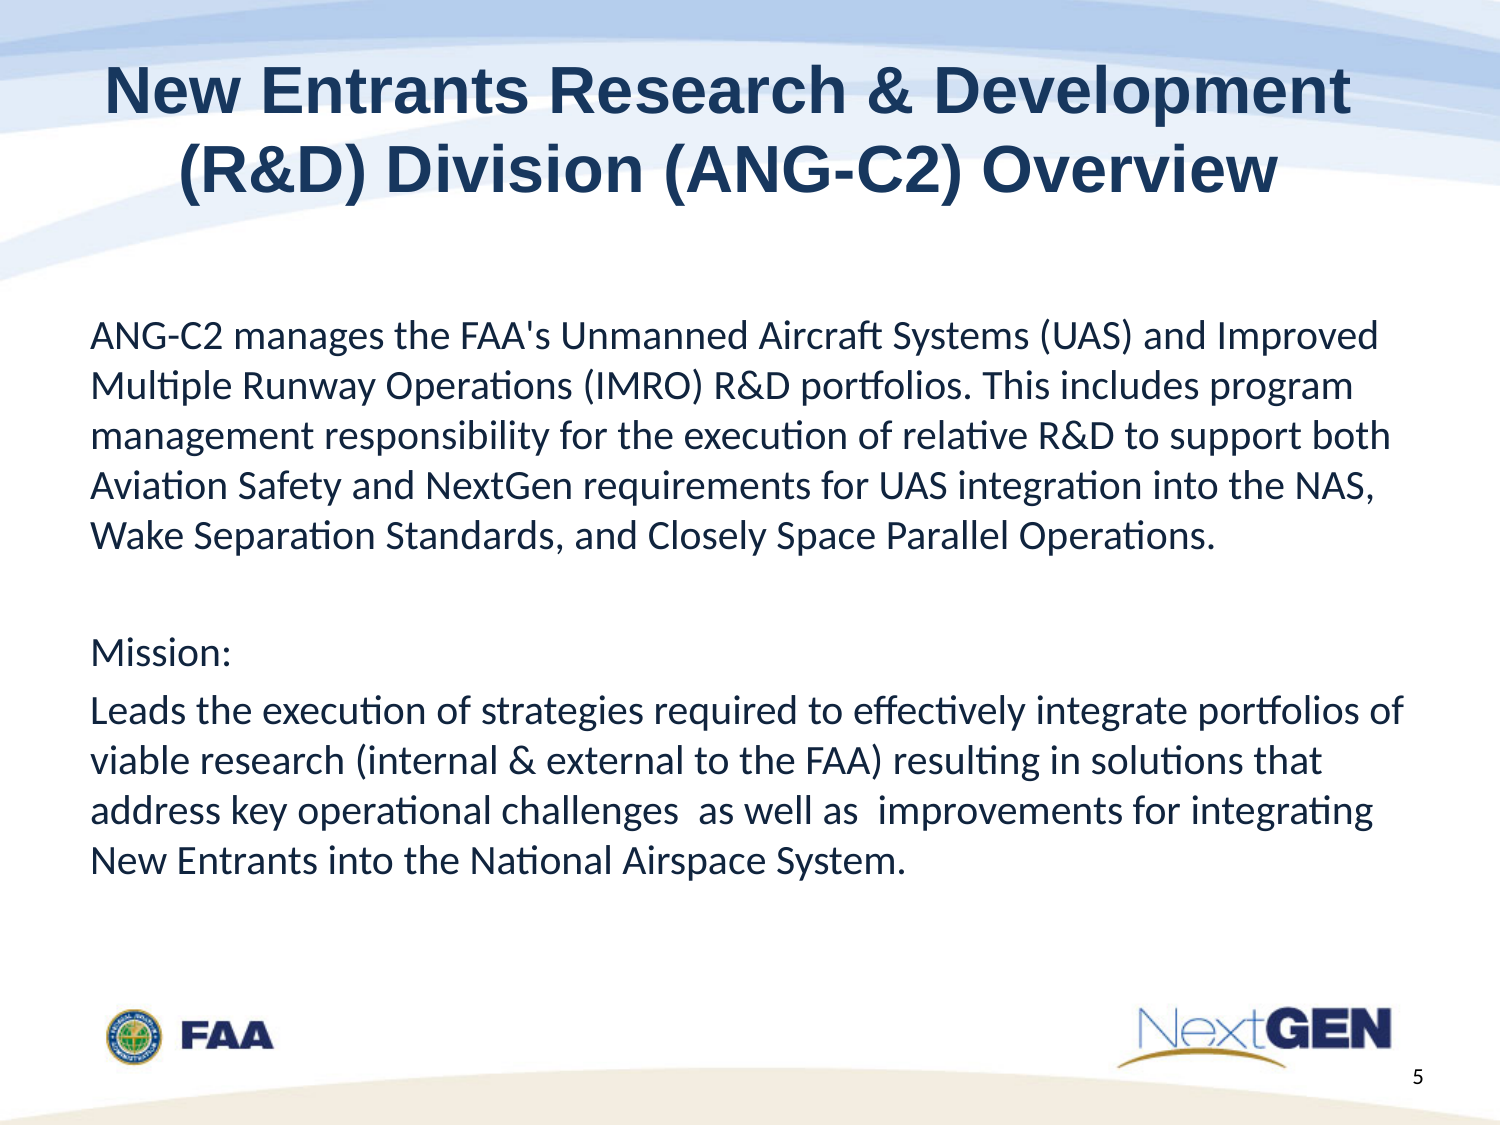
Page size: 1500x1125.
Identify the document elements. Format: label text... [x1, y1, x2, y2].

picture [0, 0, 1500, 1125]
title New Entrants Research & Development (R&D) Division (ANG-C2) Overview [21, 32, 1436, 221]
text_box 5 [1089, 1054, 1439, 1091]
list ANG-C2 manages the FAA's Unmanned Aircraft Systems (UAS) and Improved Multiple Runway Operations (IMRO) R&D portfolios. This includes program management responsibility for the execution of relative R&D to support both Aviation Safety and NextGen requirements for UAS integration into the NAS, Wake Separation Standards, and Closely Space Parallel Operations. Mission: Leads the execution of strategies required to effectively integrate portfolios of viable research (internal & external to the FAA) resulting in solutions that address key operational challenges as well as improvements for integrating New Entrants into the National Airspace System. [75, 299, 1425, 1043]
